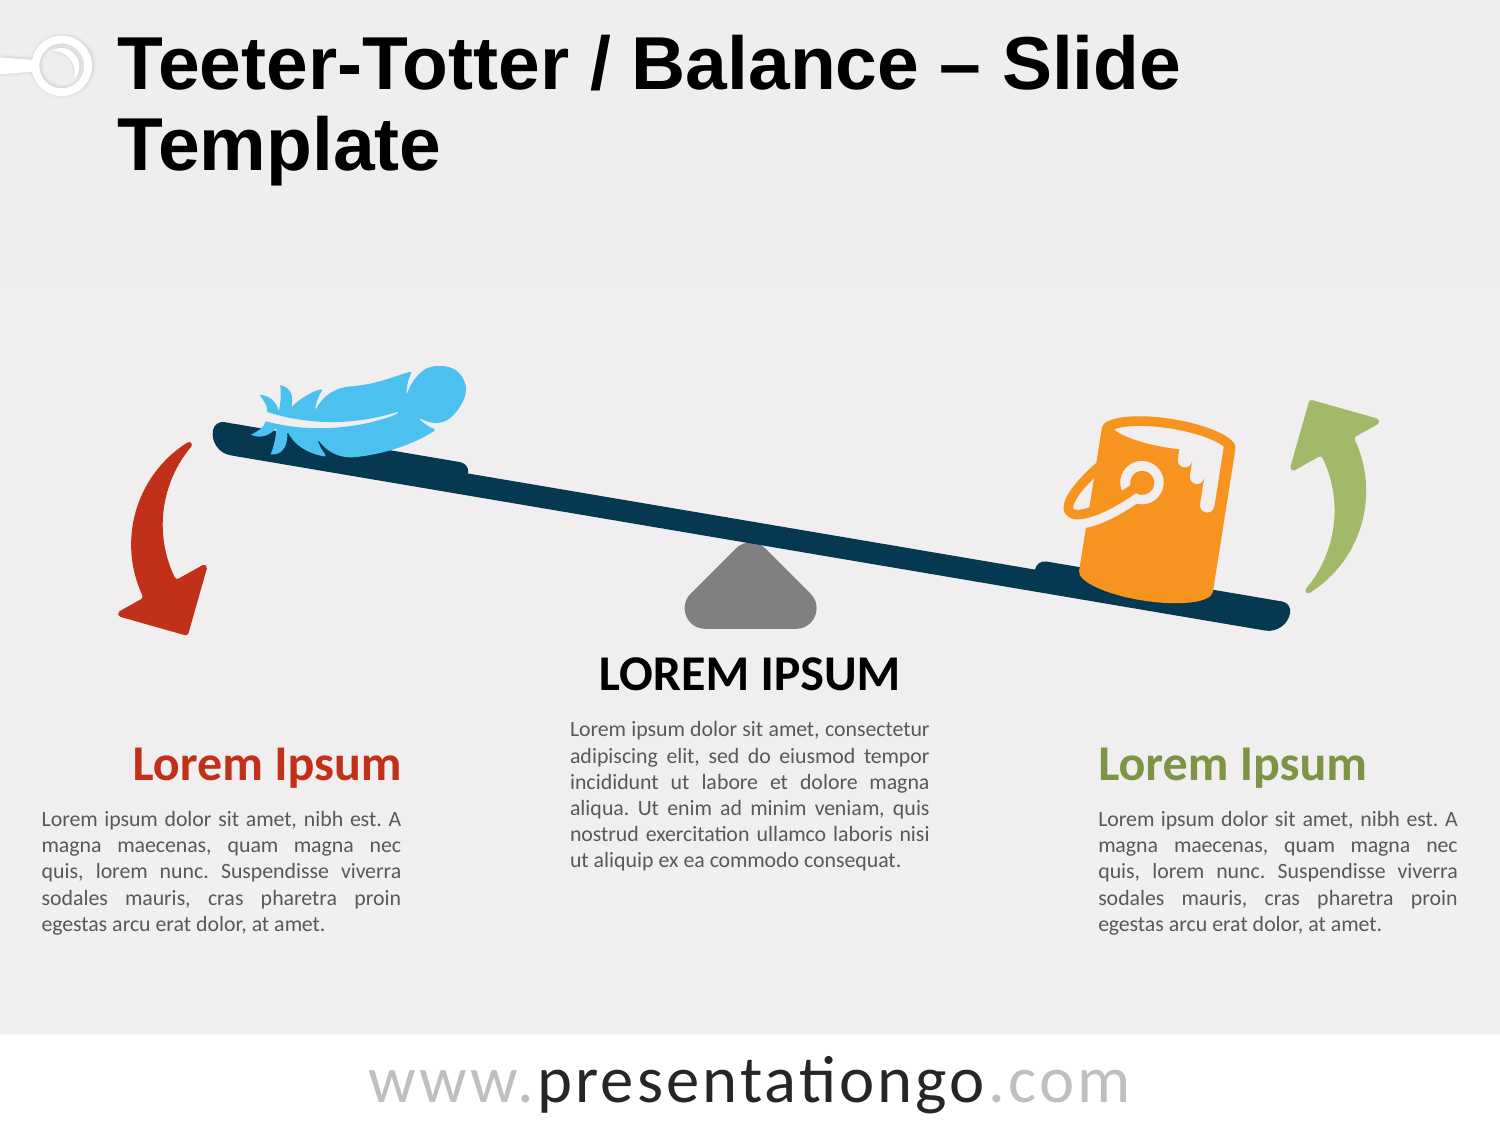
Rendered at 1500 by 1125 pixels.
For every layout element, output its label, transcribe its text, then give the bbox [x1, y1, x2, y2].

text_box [569, 632, 930, 909]
text_box [1290, 400, 1380, 594]
text_box [250, 365, 466, 458]
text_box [41, 721, 402, 946]
text_box [1063, 416, 1236, 604]
text_box [212, 422, 1291, 631]
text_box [1098, 721, 1459, 946]
text_box [118, 442, 207, 636]
title Teeter-Totter / Balance – Slide Template [103, 17, 1500, 139]
text_box [684, 543, 817, 629]
